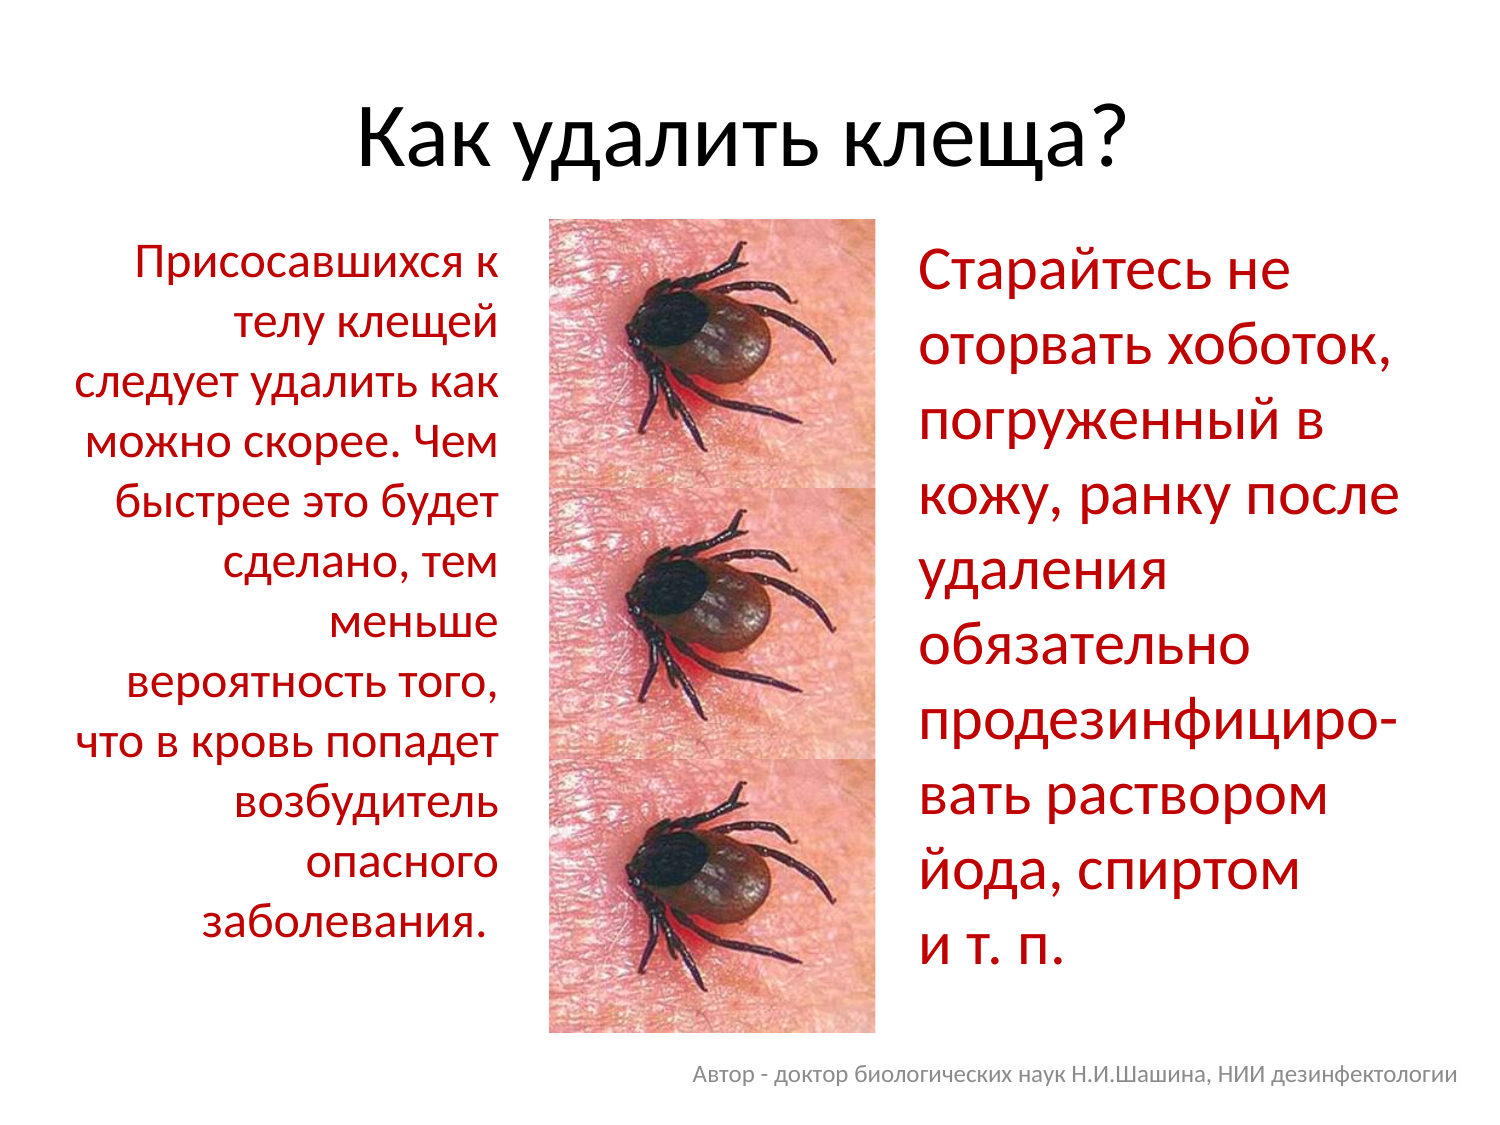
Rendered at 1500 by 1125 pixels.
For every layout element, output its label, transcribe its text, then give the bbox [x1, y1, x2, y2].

text_box Как удалить клеща? [94, 66, 1394, 193]
text_box Старайтесь не оторвать хоботок, погруженный в кожу, ранку после удаления обязательно продезинфициро-вать раствором йода, спиртом и т. п. [903, 219, 1475, 984]
picture [548, 219, 876, 1033]
footer Автор - доктор биологических наук Н.И.Шашина, НИИ дезинфектологии [512, 1042, 1475, 1103]
text_box Присосавшихся к телу клещей следует удалить как можно скорее. Чем быстрее это будет сделано, тем меньше вероятность того, что в кровь попадет возбудитель опасного заболевания. [57, 219, 514, 955]
